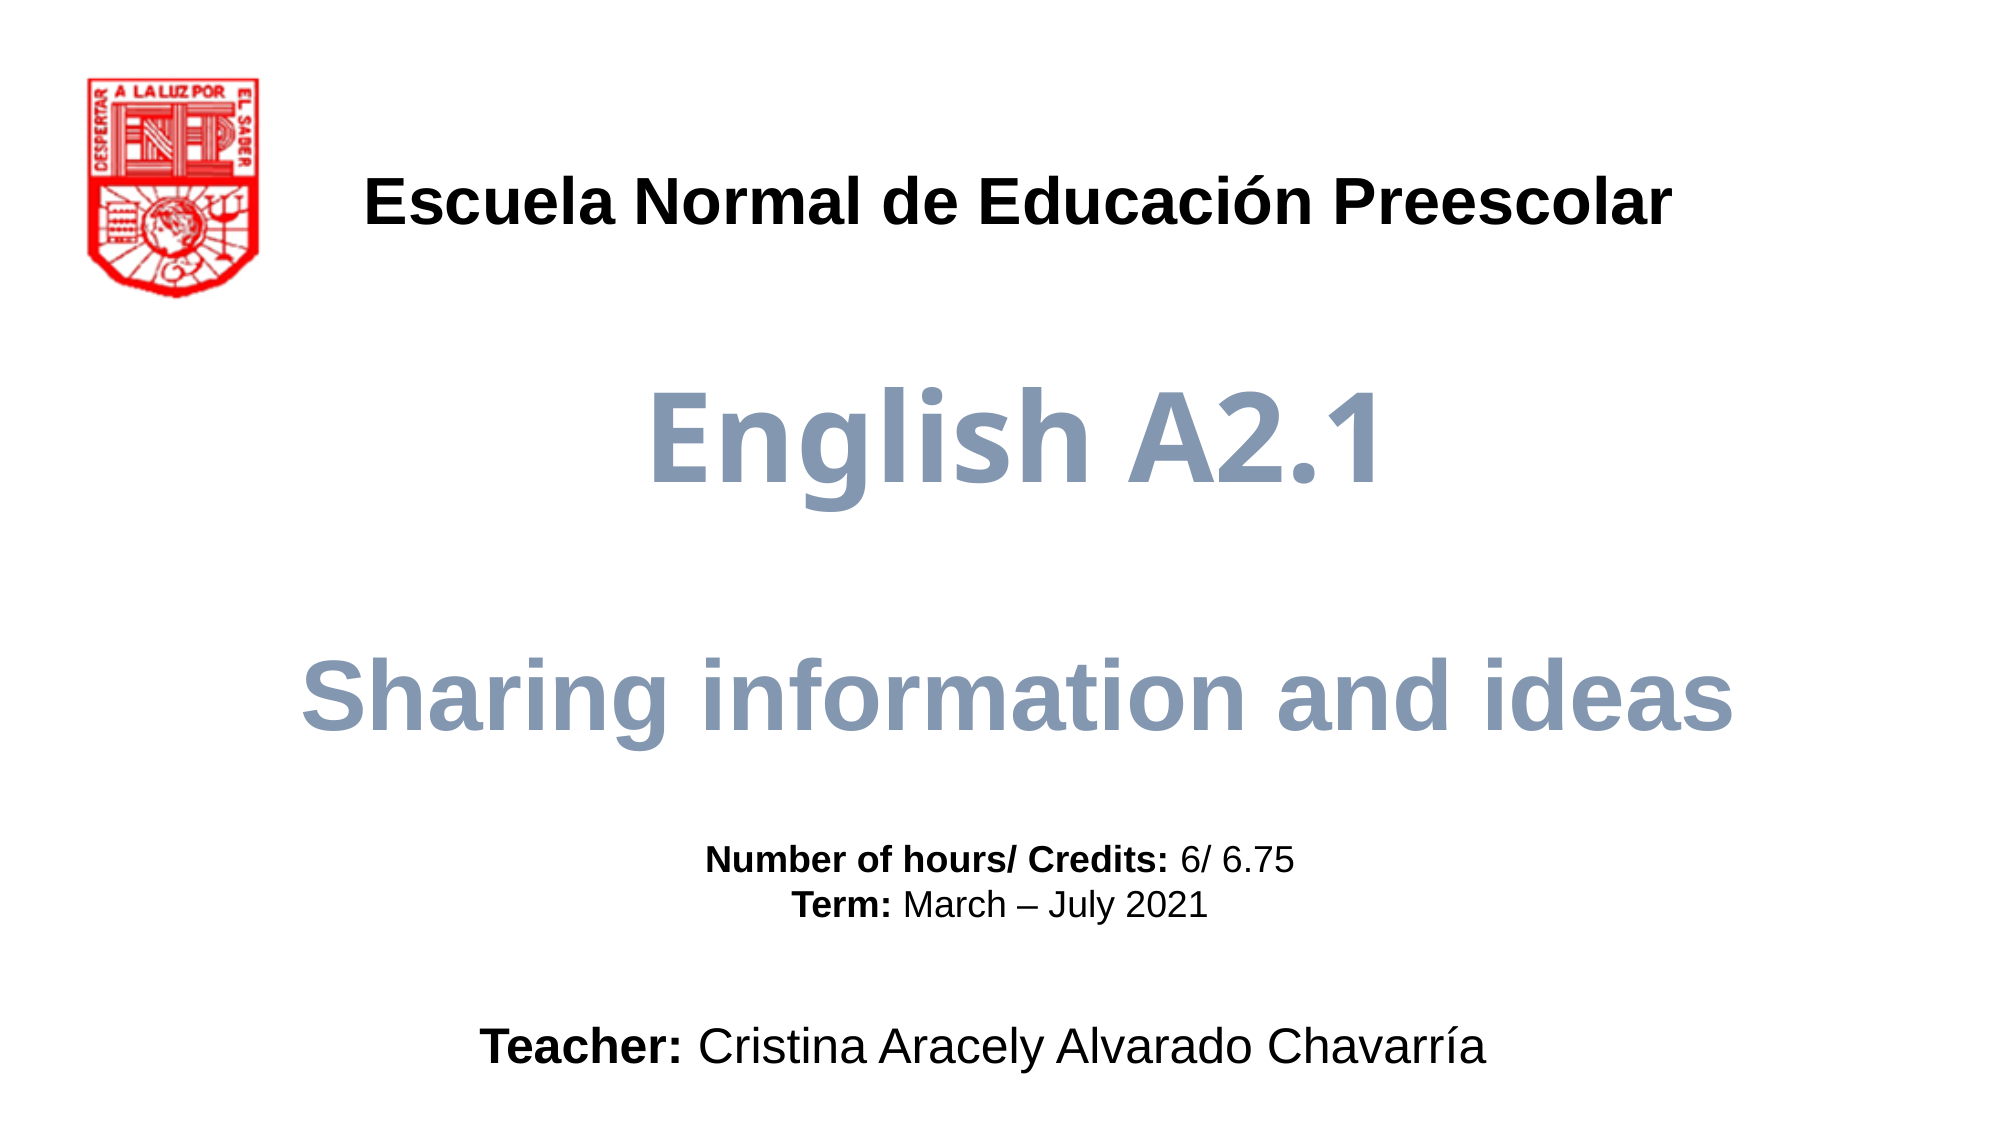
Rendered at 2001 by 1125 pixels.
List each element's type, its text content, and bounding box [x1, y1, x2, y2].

subtitle Teacher: Cristina Aracely Alvarado Chavarría [233, 1013, 1734, 1105]
text_box Number of hours/ Credits: 6/ 6.75 Term: March – July 2021 [690, 828, 1310, 933]
title Escuela Normal de Educación Preescolar English A2.1 Sharing information and ideas [268, 116, 1769, 760]
picture [9, 34, 334, 354]
